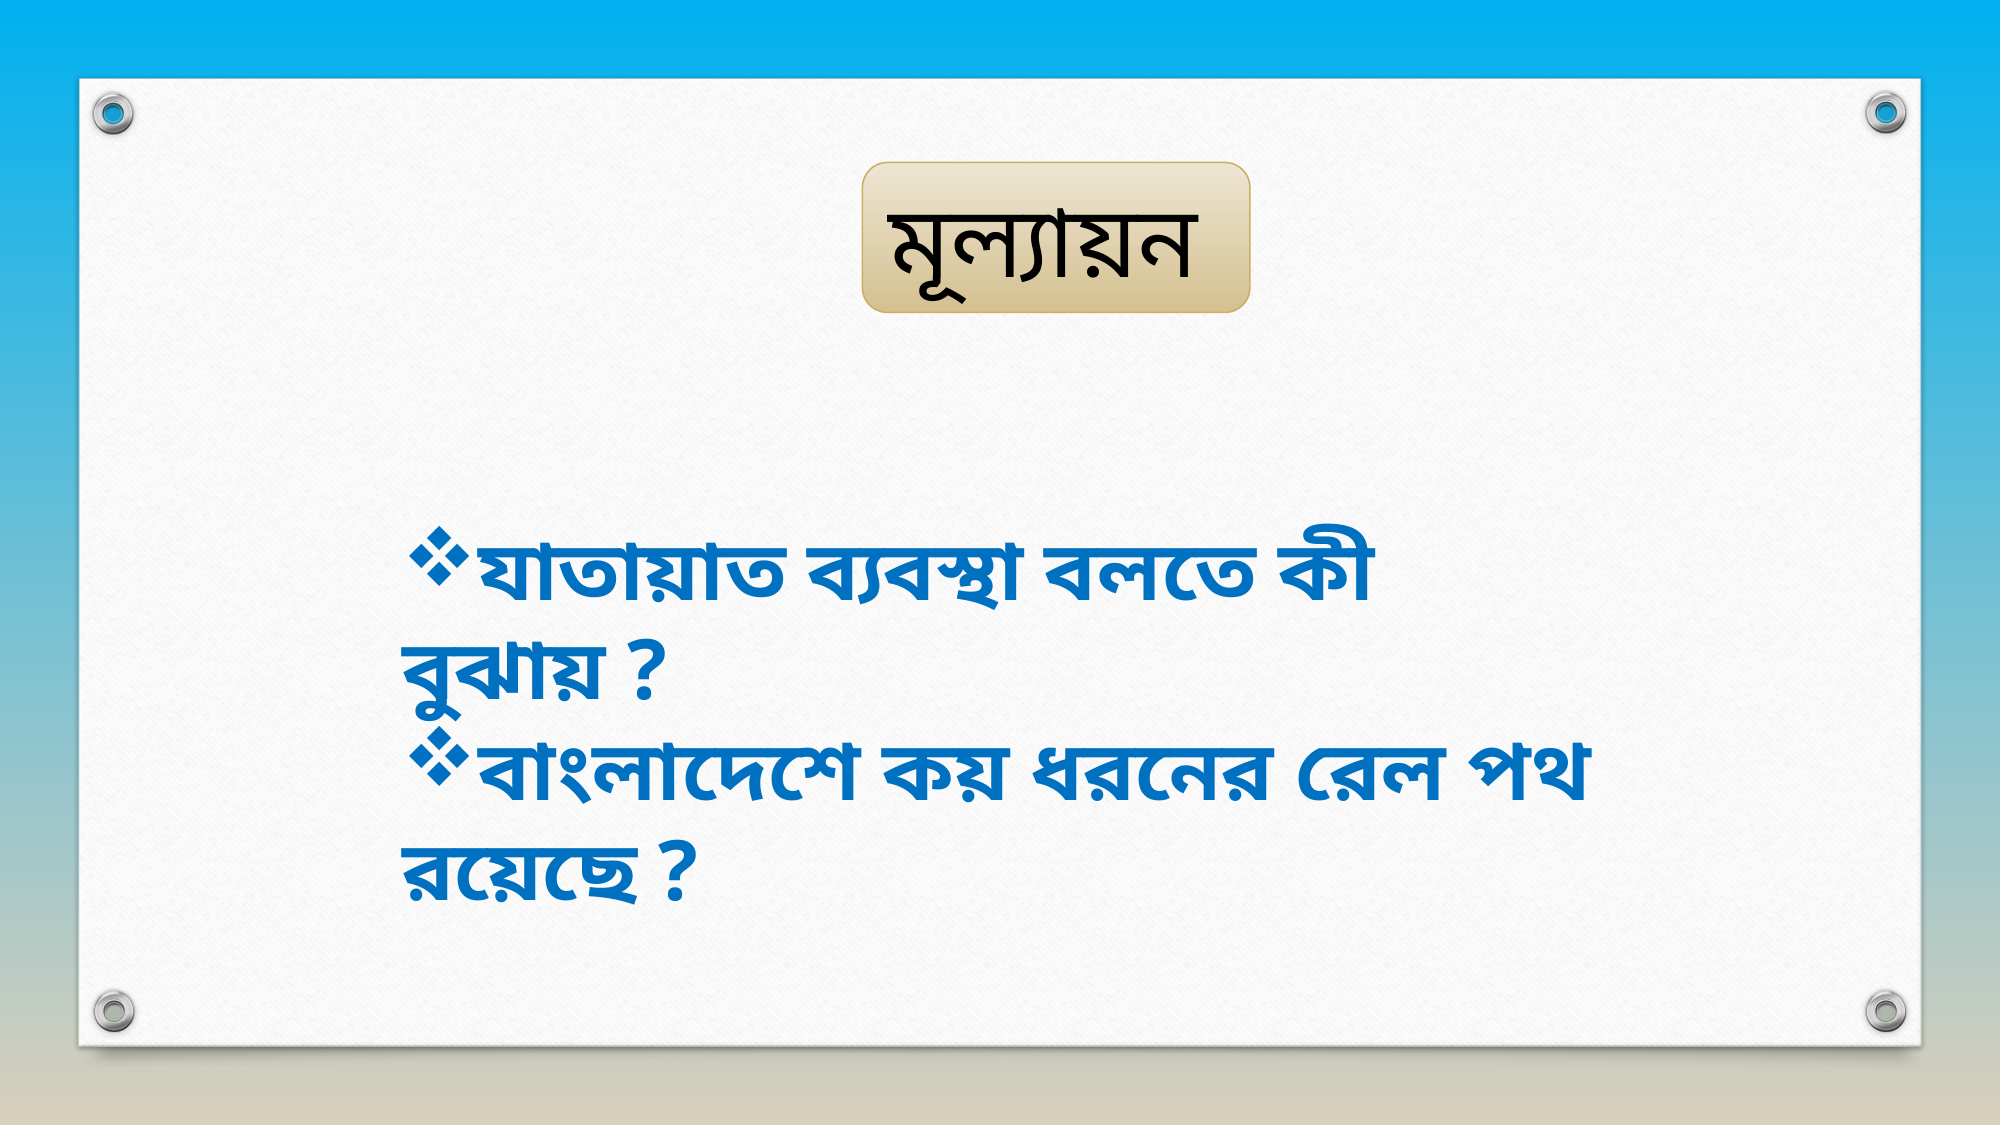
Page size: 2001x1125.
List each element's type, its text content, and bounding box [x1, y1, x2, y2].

text_box যাতায়াত ব্যবস্থা বলতে কী বুঝায় ? বাংলাদেশে কয় ধরনের রেল পথ রয়েছে ? [387, 509, 1650, 925]
text_box মূল্যায়ন [861, 161, 1251, 314]
picture [0, 79, 2000, 1125]
